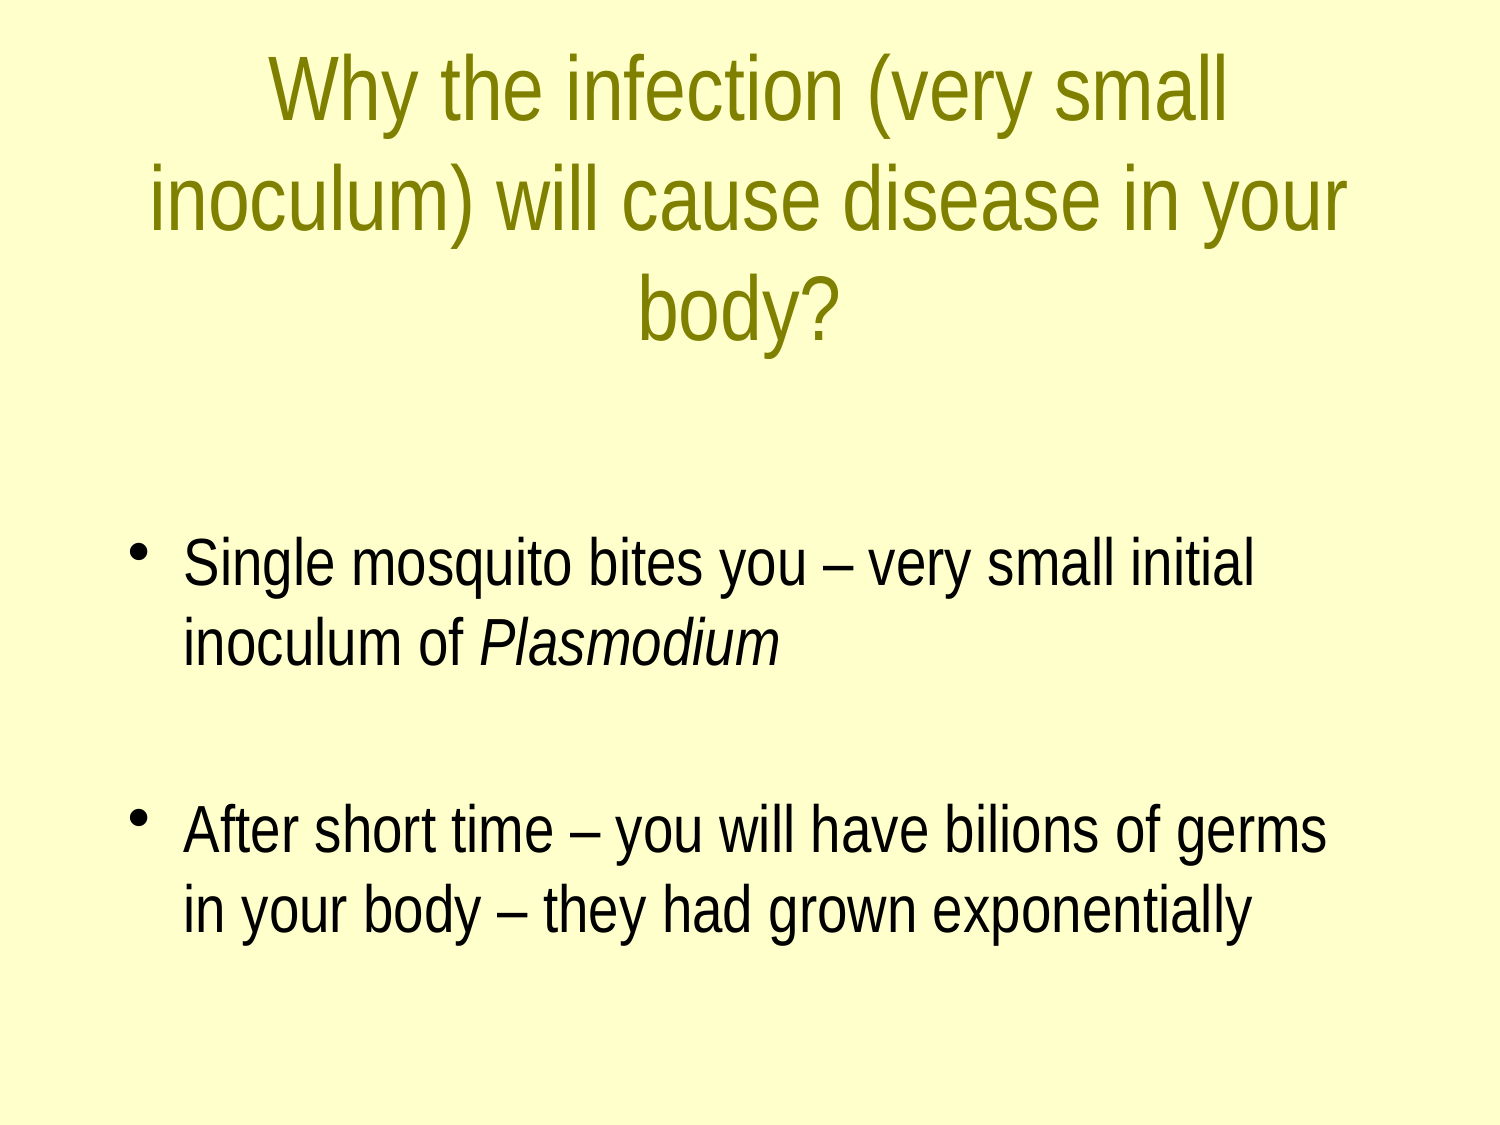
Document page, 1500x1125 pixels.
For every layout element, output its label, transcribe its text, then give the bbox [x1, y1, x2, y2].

title Why the infection (very small inoculum) will cause disease in your body? [112, 99, 1388, 288]
list Single mosquito bites you – very small initial inoculum of Plasmodium After short time – you will have bilions of germs in your body – they had grown exponentially [112, 324, 1388, 1000]
